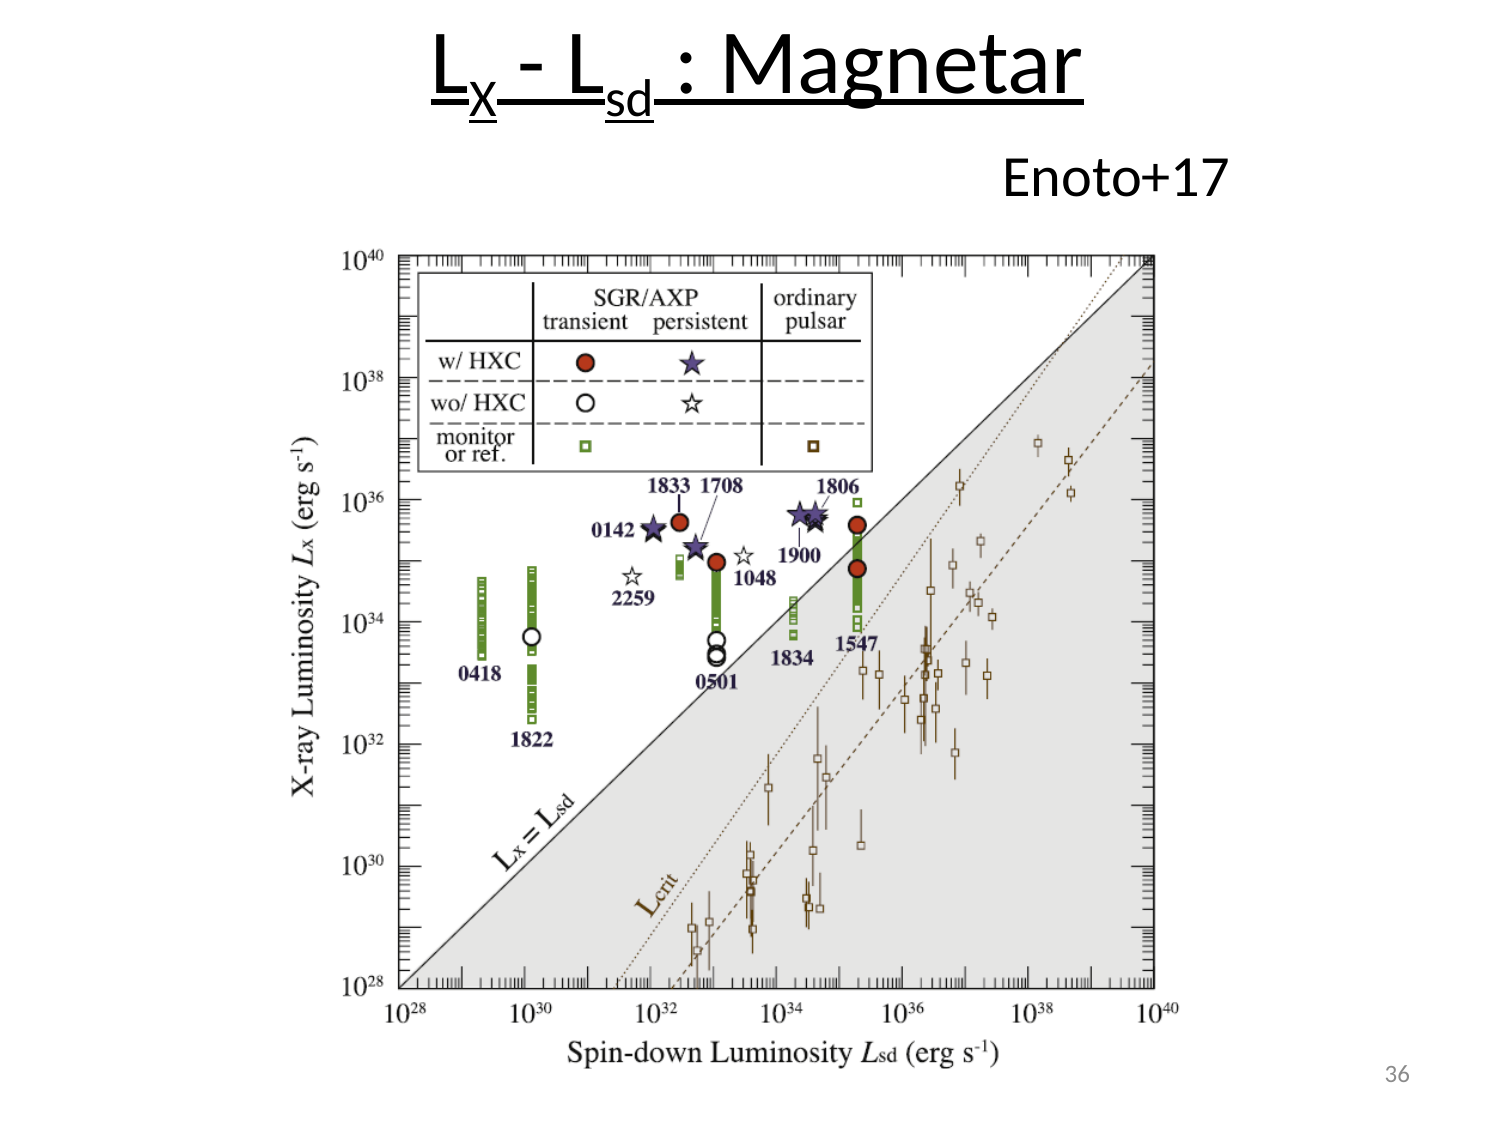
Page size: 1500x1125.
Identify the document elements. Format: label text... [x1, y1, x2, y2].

title LX - Lsd : Magnetar [145, 0, 1370, 131]
text_box Enoto+17 [987, 130, 1246, 216]
slide_number 36 [1074, 1042, 1425, 1103]
picture [265, 235, 1189, 1069]
